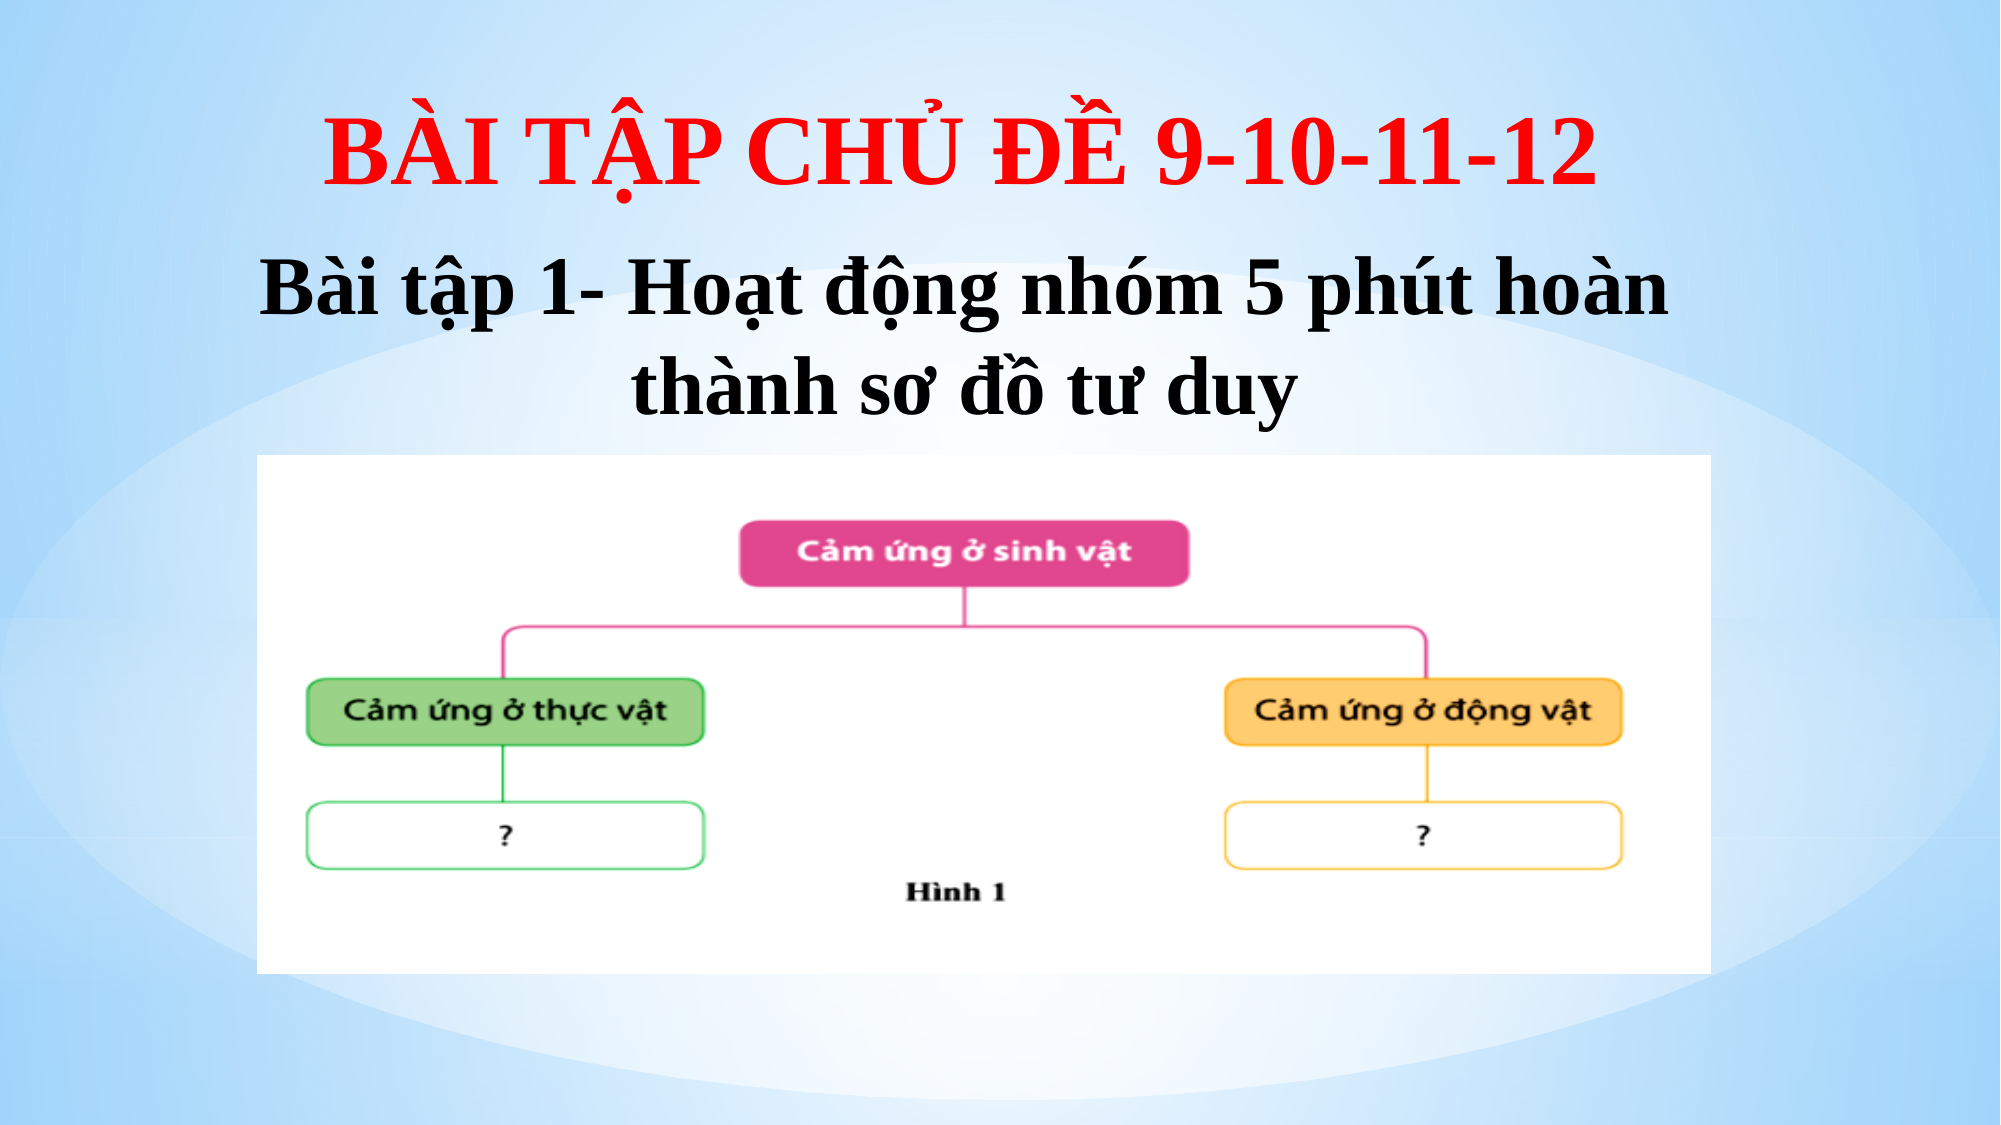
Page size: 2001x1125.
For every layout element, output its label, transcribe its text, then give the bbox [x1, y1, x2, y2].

picture [256, 455, 1711, 974]
text_box Bài tập 1- Hoạt động nhóm 5 phút hoàn thành sơ đồ tư duy [169, 224, 1761, 439]
text_box BÀI TẬP CHỦ ĐỀ 9-10-11-12 [99, 77, 1825, 243]
